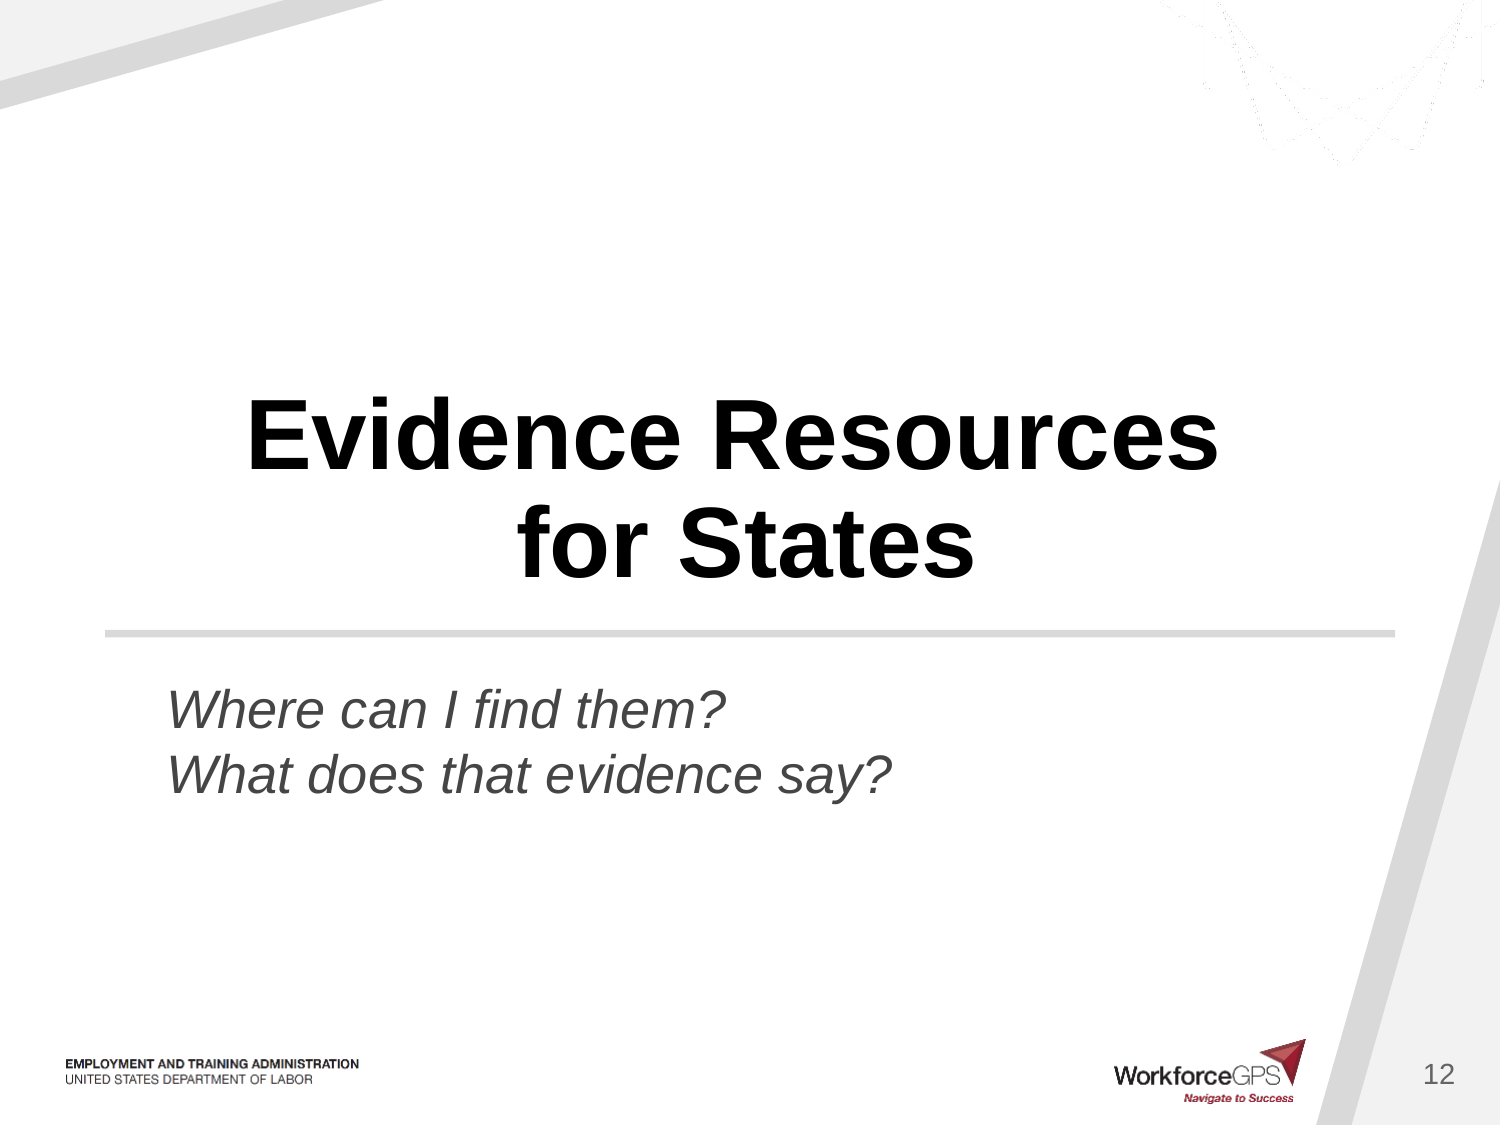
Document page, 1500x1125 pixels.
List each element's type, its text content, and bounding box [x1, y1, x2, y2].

title Evidence Resources for States [102, 138, 1393, 607]
picture [1137, 0, 1500, 180]
picture [59, 1053, 370, 1092]
list Where can I find them? What does that evidence say? [151, 666, 1344, 973]
picture [1112, 1038, 1308, 1105]
slide_number 12 [1260, 1042, 1471, 1103]
